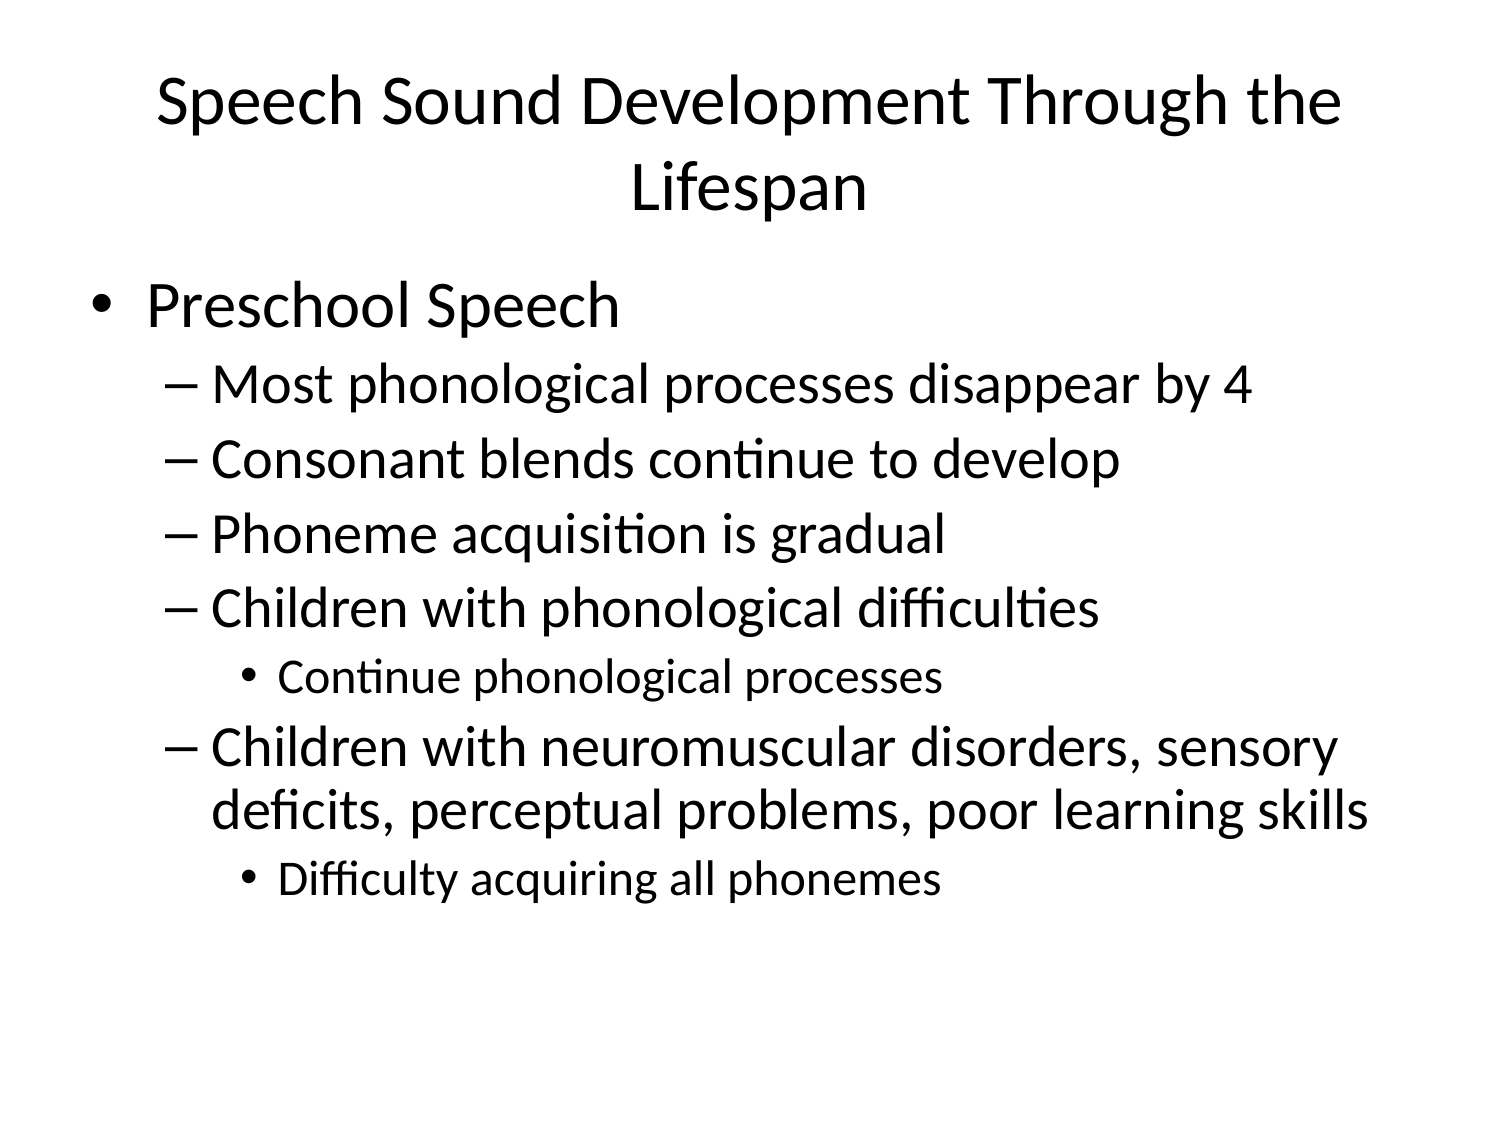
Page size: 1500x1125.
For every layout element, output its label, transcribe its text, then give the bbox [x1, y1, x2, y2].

list Preschool Speech Most phonological processes disappear by 4 Consonant blends continue to develop Phoneme acquisition is gradual Children with phonological difficulties Continue phonological processes Children with neuromuscular disorders, sensory deficits, perceptual problems, poor learning skills Difficulty acquiring all phonemes [75, 262, 1425, 1113]
title Speech Sound Development Through the Lifespan [75, 45, 1425, 233]
